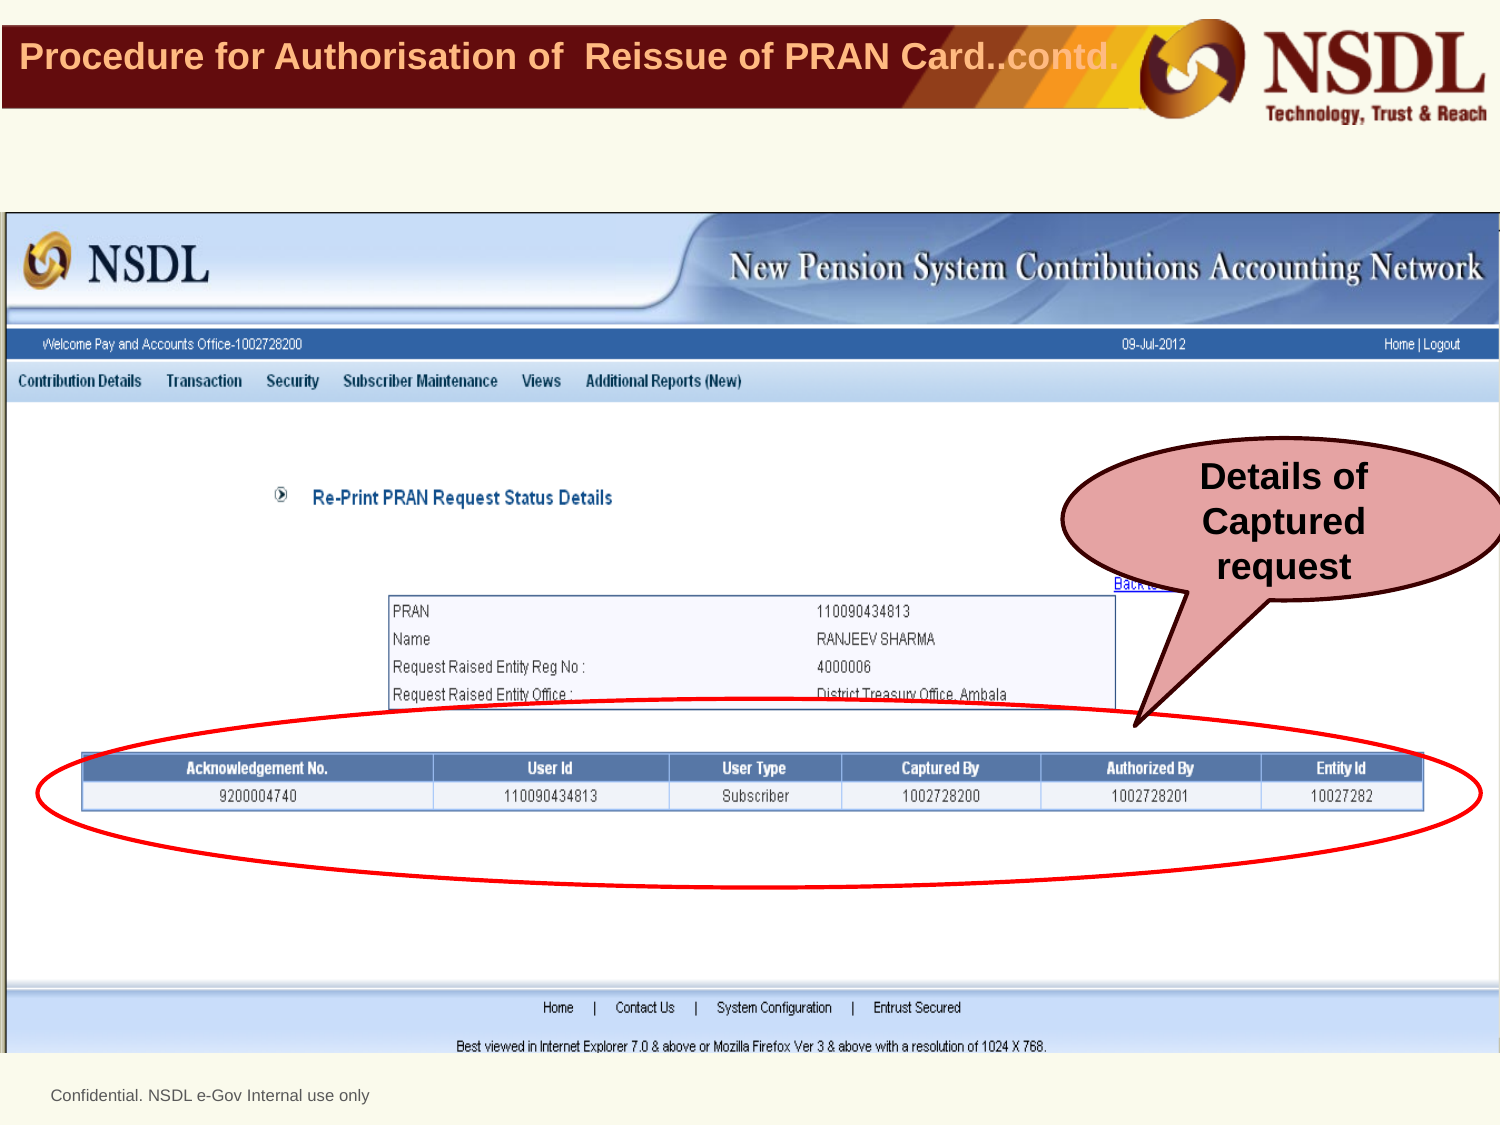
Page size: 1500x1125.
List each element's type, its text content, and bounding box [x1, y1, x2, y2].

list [0, 212, 1500, 1053]
title Procedure for Authorisation of Reissue of PRAN Card..contd. [4, 24, 1280, 138]
picture [1131, 19, 1500, 130]
